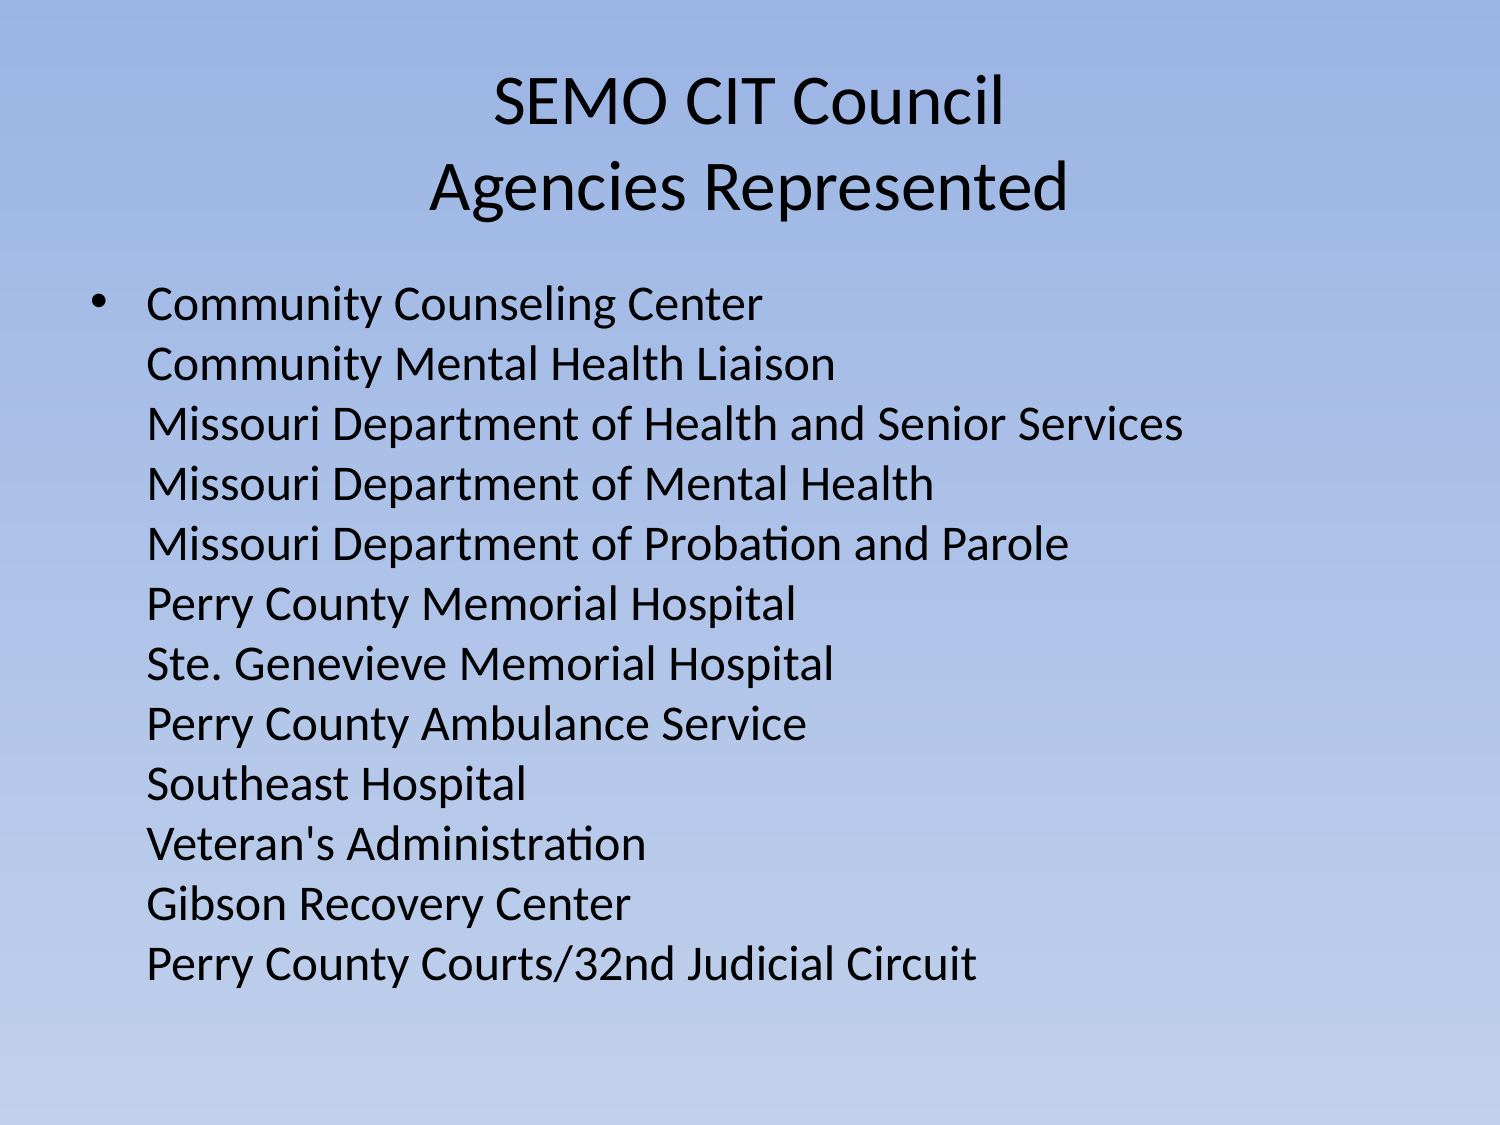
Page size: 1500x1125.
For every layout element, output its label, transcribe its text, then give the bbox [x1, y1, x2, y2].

title SEMO CIT Council Agencies Represented [75, 45, 1425, 233]
list Community Counseling Center Community Mental Health Liaison Missouri Department of Health and Senior Services Missouri Department of Mental Health Missouri Department of Probation and Parole Perry County Memorial Hospital Ste. Genevieve Memorial Hospital Perry County Ambulance Service Southeast Hospital Veteran's Administration Gibson Recovery Center Perry County Courts/32nd Judicial Circuit [75, 262, 1425, 1005]
